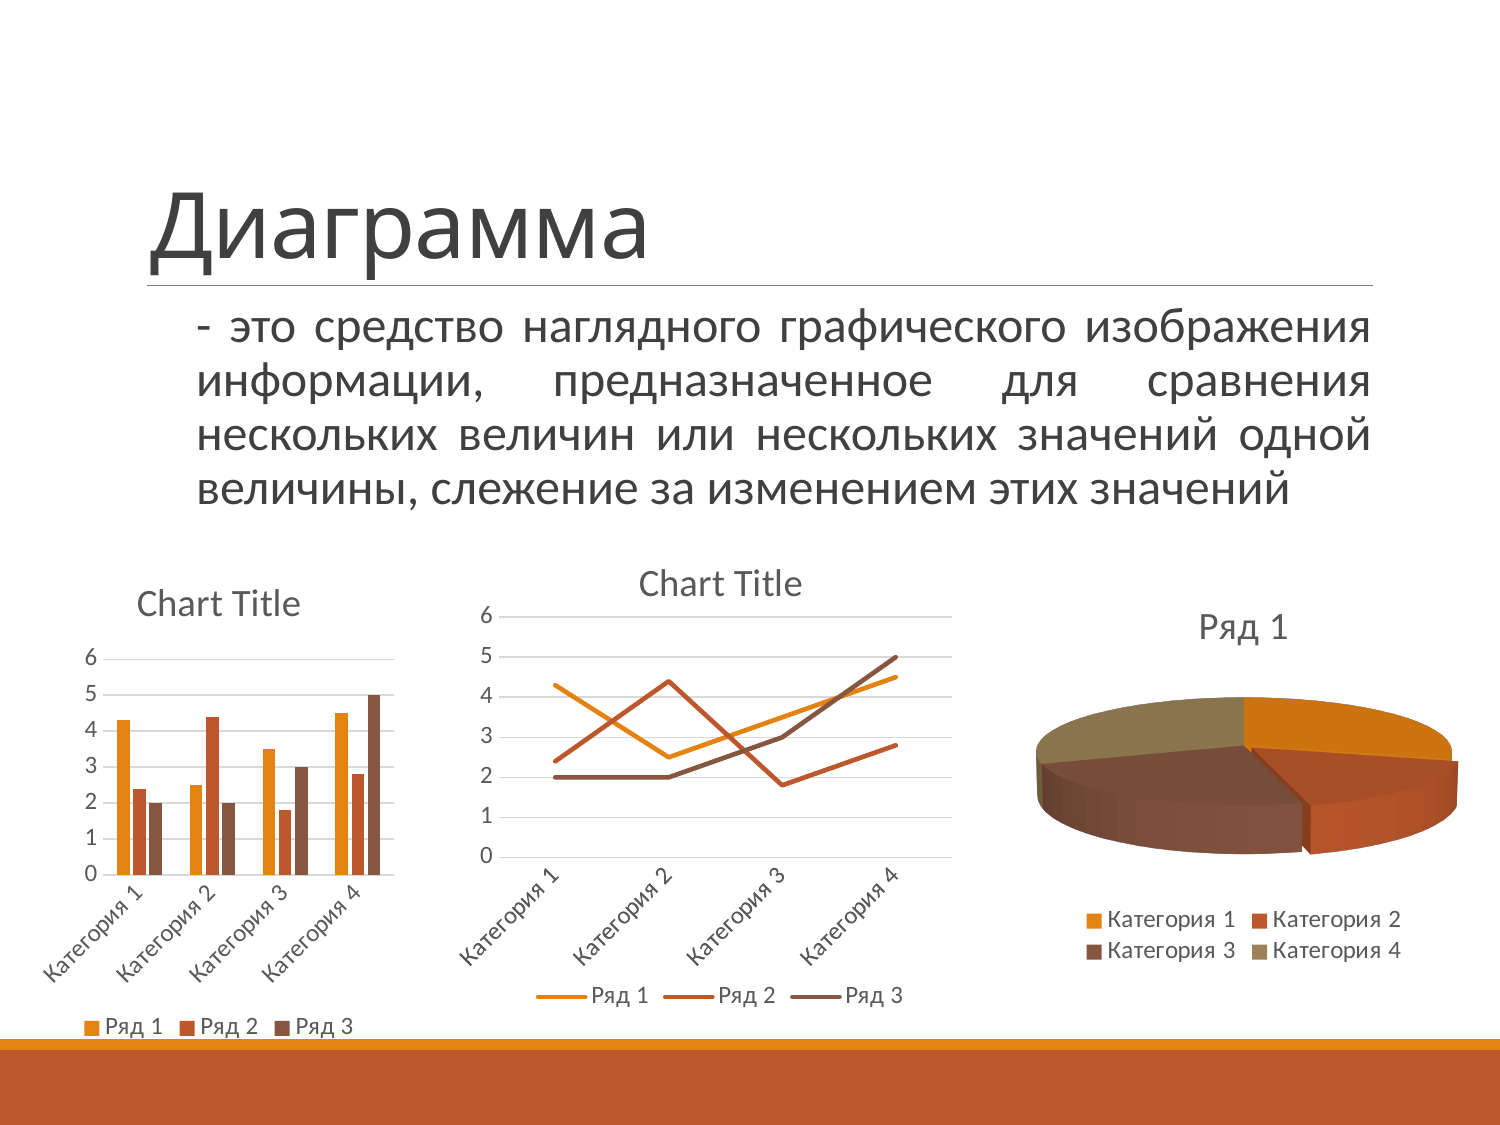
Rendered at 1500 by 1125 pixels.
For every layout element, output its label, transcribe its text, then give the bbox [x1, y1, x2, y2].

chart [455, 537, 985, 1016]
title Диаграмма [135, 47, 1373, 285]
chart [33, 556, 404, 1048]
chart [987, 582, 1500, 972]
list - это средство наглядного графического изображения информации, предназначенное для сравнения нескольких величин или нескольких значений одной величины, слежение за изменением этих значений [181, 291, 1373, 705]
